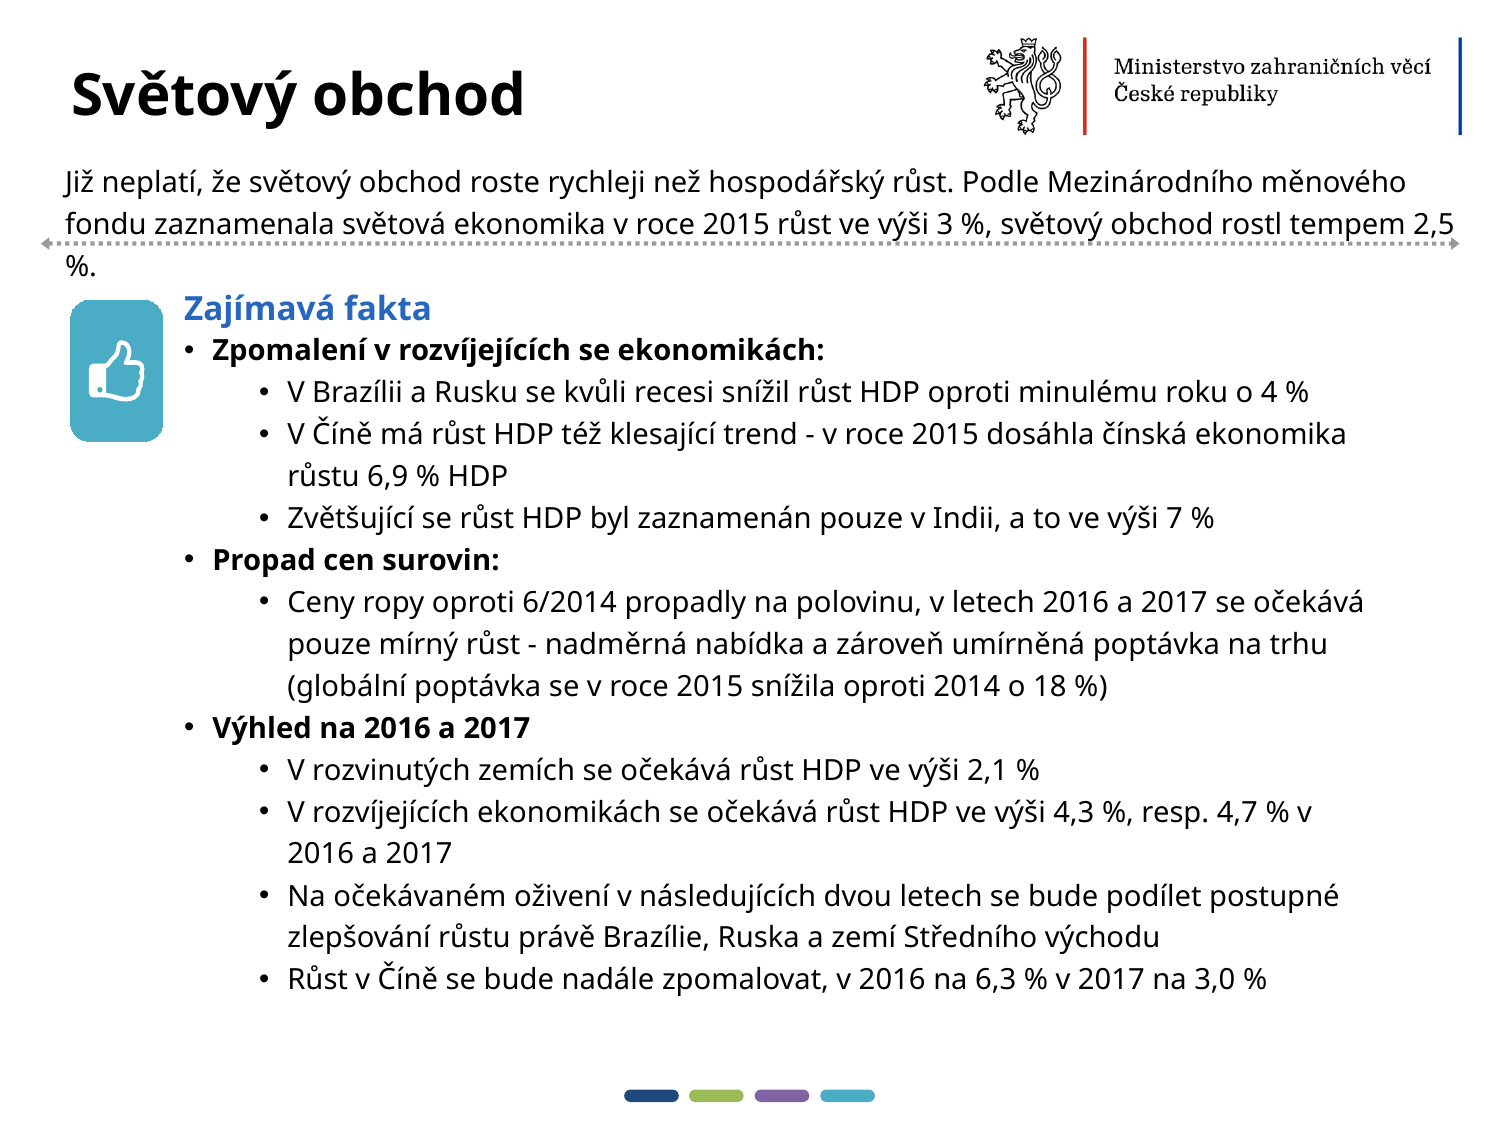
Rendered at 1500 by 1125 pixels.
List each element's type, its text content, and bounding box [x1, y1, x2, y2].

text_box [754, 1089, 810, 1103]
text_box  [105, 209, 153, 224]
text_box [40, 237, 50, 250]
text_box Již neplatí, že světový obchod roste rychleji než hospodářský růst. Podle Mezinárodního měnového fondu zaznamenala světová ekonomika v roce 2015 růst ve výši 3 %, světový obchod rostl tempem 2,5 %. [64, 156, 1460, 209]
text_box [688, 1089, 744, 1103]
picture [944, 8, 1500, 165]
text_box [70, 300, 163, 442]
text_box [1451, 237, 1460, 250]
text_box [624, 1089, 679, 1103]
text_box Zpomalení v rozvíjejících se ekonomikách: V Brazílii a Rusku se kvůli recesi snížil růst HDP oproti minulému roku o 4 % V Číně má růst HDP též klesající trend - v roce 2015 dosáhla čínská ekonomika růstu 6,9 % HDP Zvětšující se růst HDP byl zaznamenán pouze v Indii, a to ve výši 7 % Propad cen surovin: Ceny ropy oproti 6/2014 propadly na polovinu, v letech 2016 a 2017 se očekává pouze mírný růst - nadměrná nabídka a zároveň umírněná poptávka na trhu (globální poptávka se v roce 2015 snížila oproti 2014 o 18 %) Výhled na 2016 a 2017 V rozvinutých zemích se očekává růst HDP ve výši 2,1 % V rozvíjejících ekonomikách se očekává růst HDP ve výši 4,3 %, resp. 4,7 % v 2016 a 2017 Na očekávaném oživení v následujících dvou letech se bude podílet postupné zlepšování růstu právě Brazílie, Ruska a zemí Středního východu Růst v Číně se bude nadále zpomalovat, v 2016 na 6,3 % v 2017 na 3,0 % [184, 324, 1376, 1047]
text_box Zajímavá fakta [184, 278, 890, 322]
text_box [820, 1089, 875, 1103]
text_box [88, 340, 145, 402]
text_box Světový obchod [71, 43, 939, 94]
